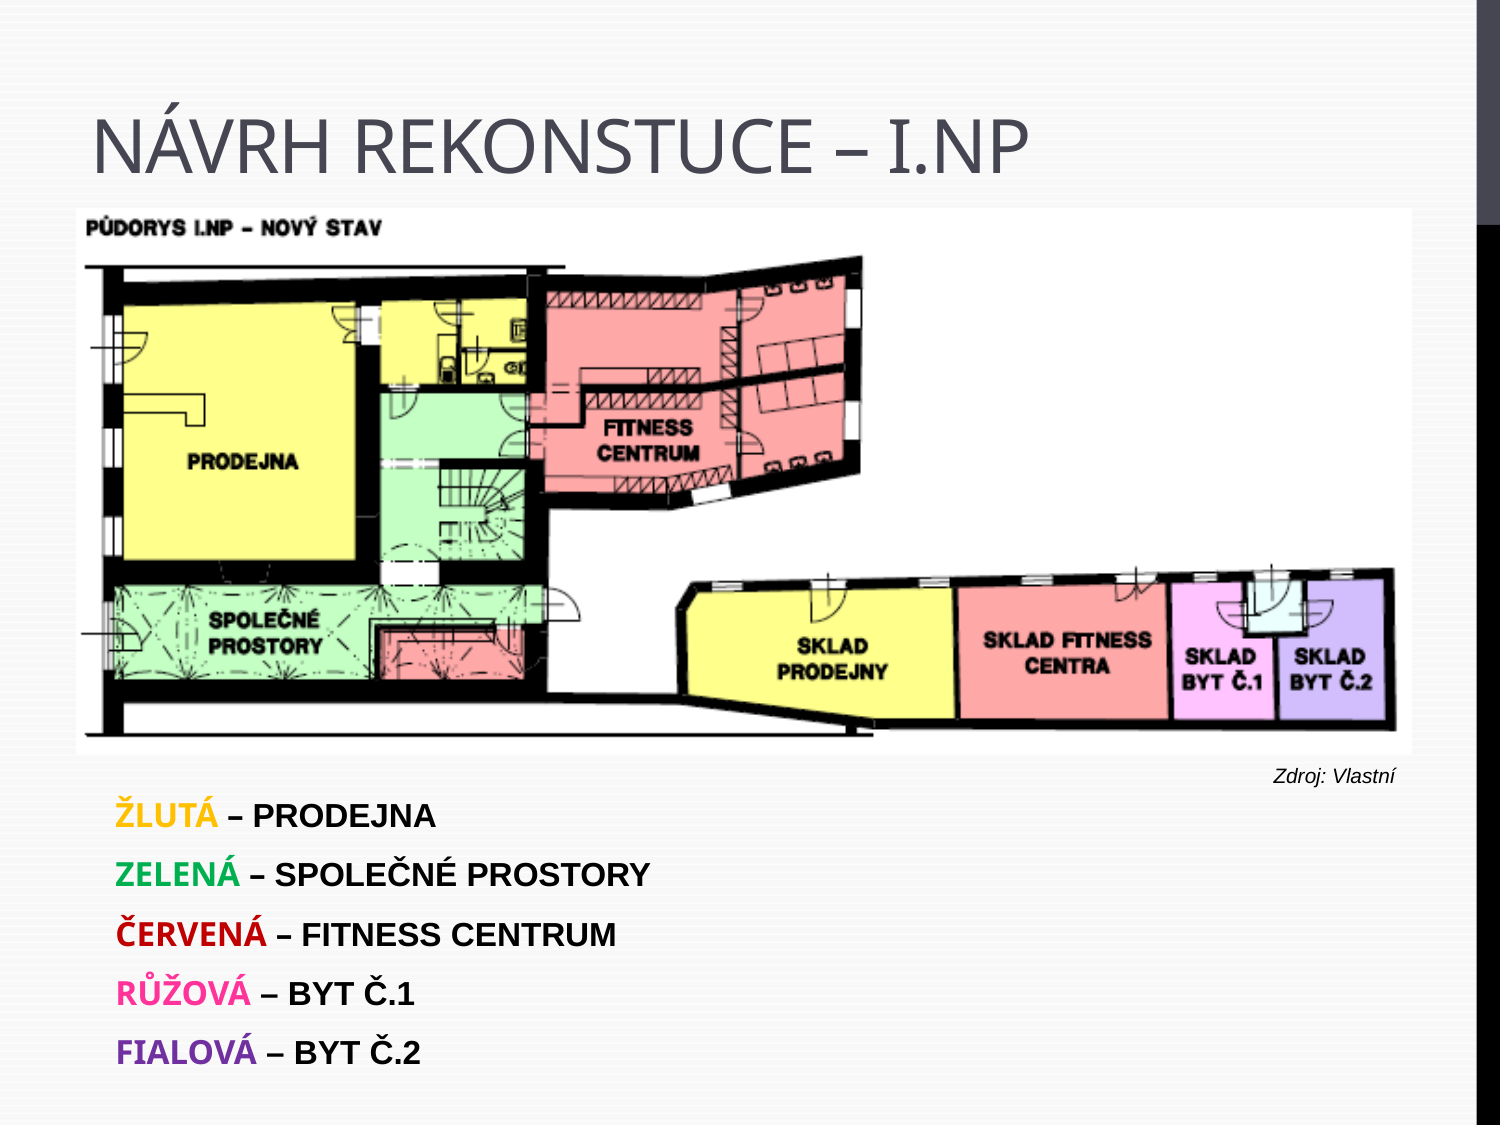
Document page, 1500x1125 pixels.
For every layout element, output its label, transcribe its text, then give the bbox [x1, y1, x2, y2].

title NÁVRH REKONSTUCE – I.NP [75, 25, 1376, 197]
text_box Zdroj: Vlastní [1258, 757, 1411, 796]
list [76, 207, 1413, 754]
list ŽLUTÁ – PRODEJNA ZELENÁ – SPOLEČNÉ PROSTORY ČERVENÁ – FITNESS CENTRUM RŮŽOVÁ – BYT Č.1 FIALOVÁ – BYT Č.2 [100, 786, 1412, 1083]
